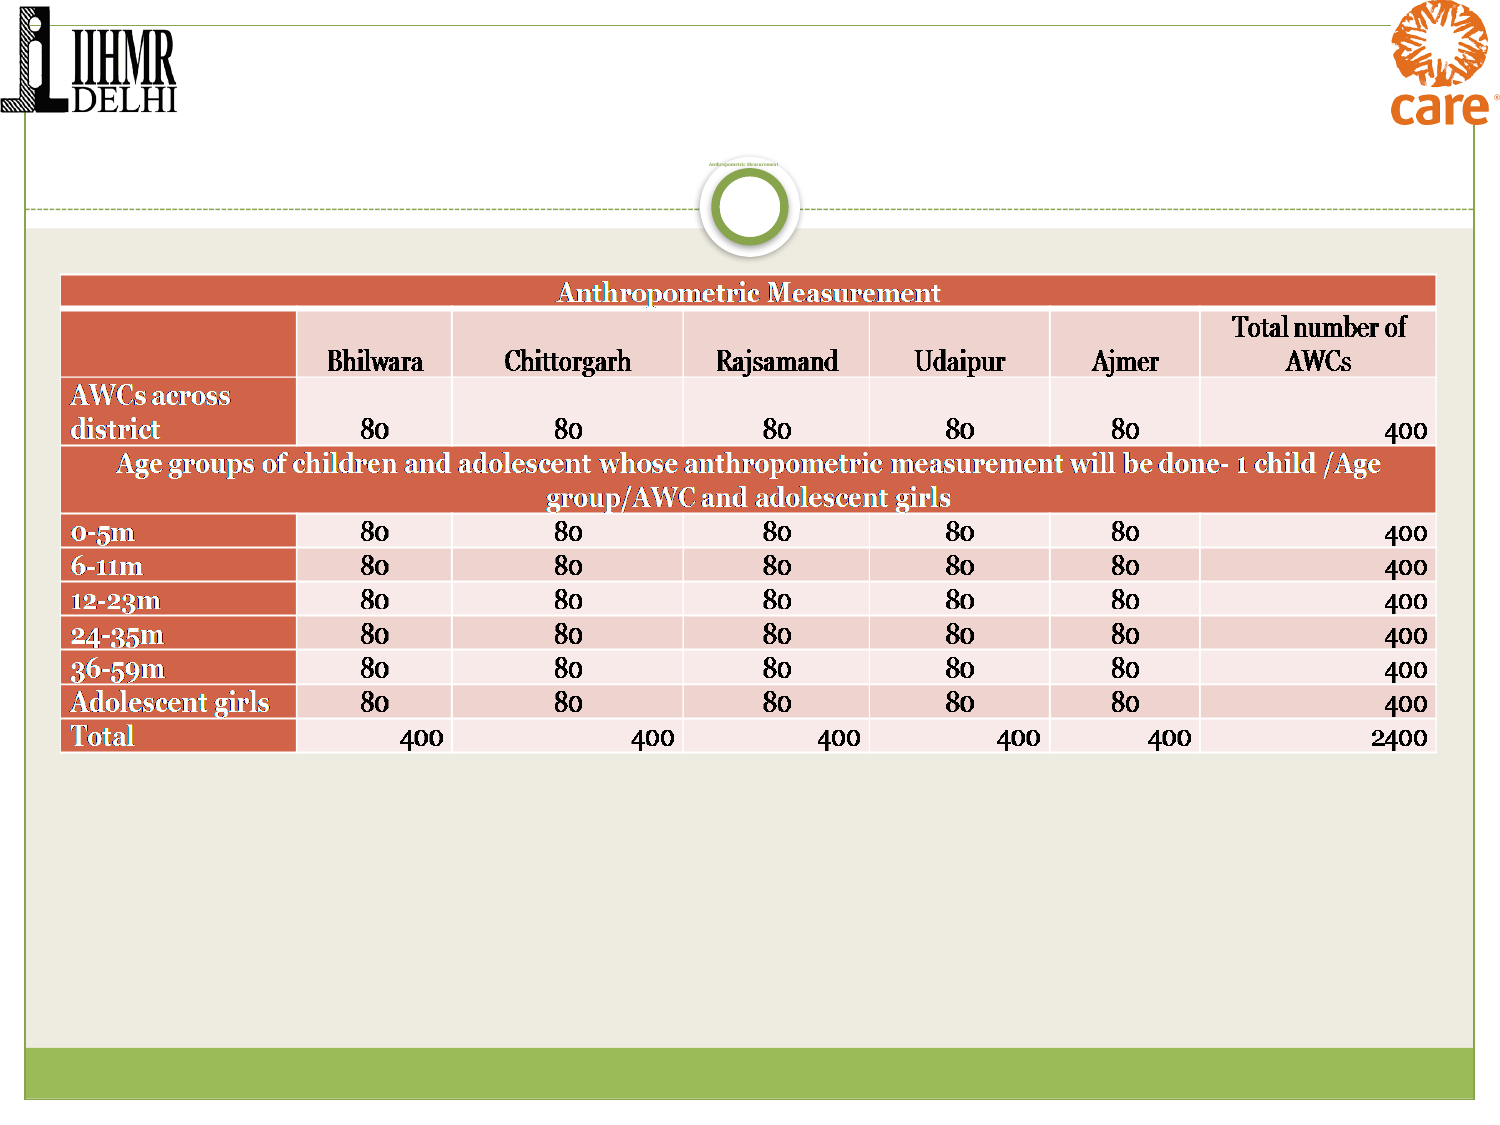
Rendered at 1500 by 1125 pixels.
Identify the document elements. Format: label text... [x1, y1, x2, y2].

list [49, 262, 1446, 763]
picture [1391, 0, 1500, 126]
title Anthropometric Measurement [37, 0, 1450, 175]
picture [0, 3, 188, 113]
